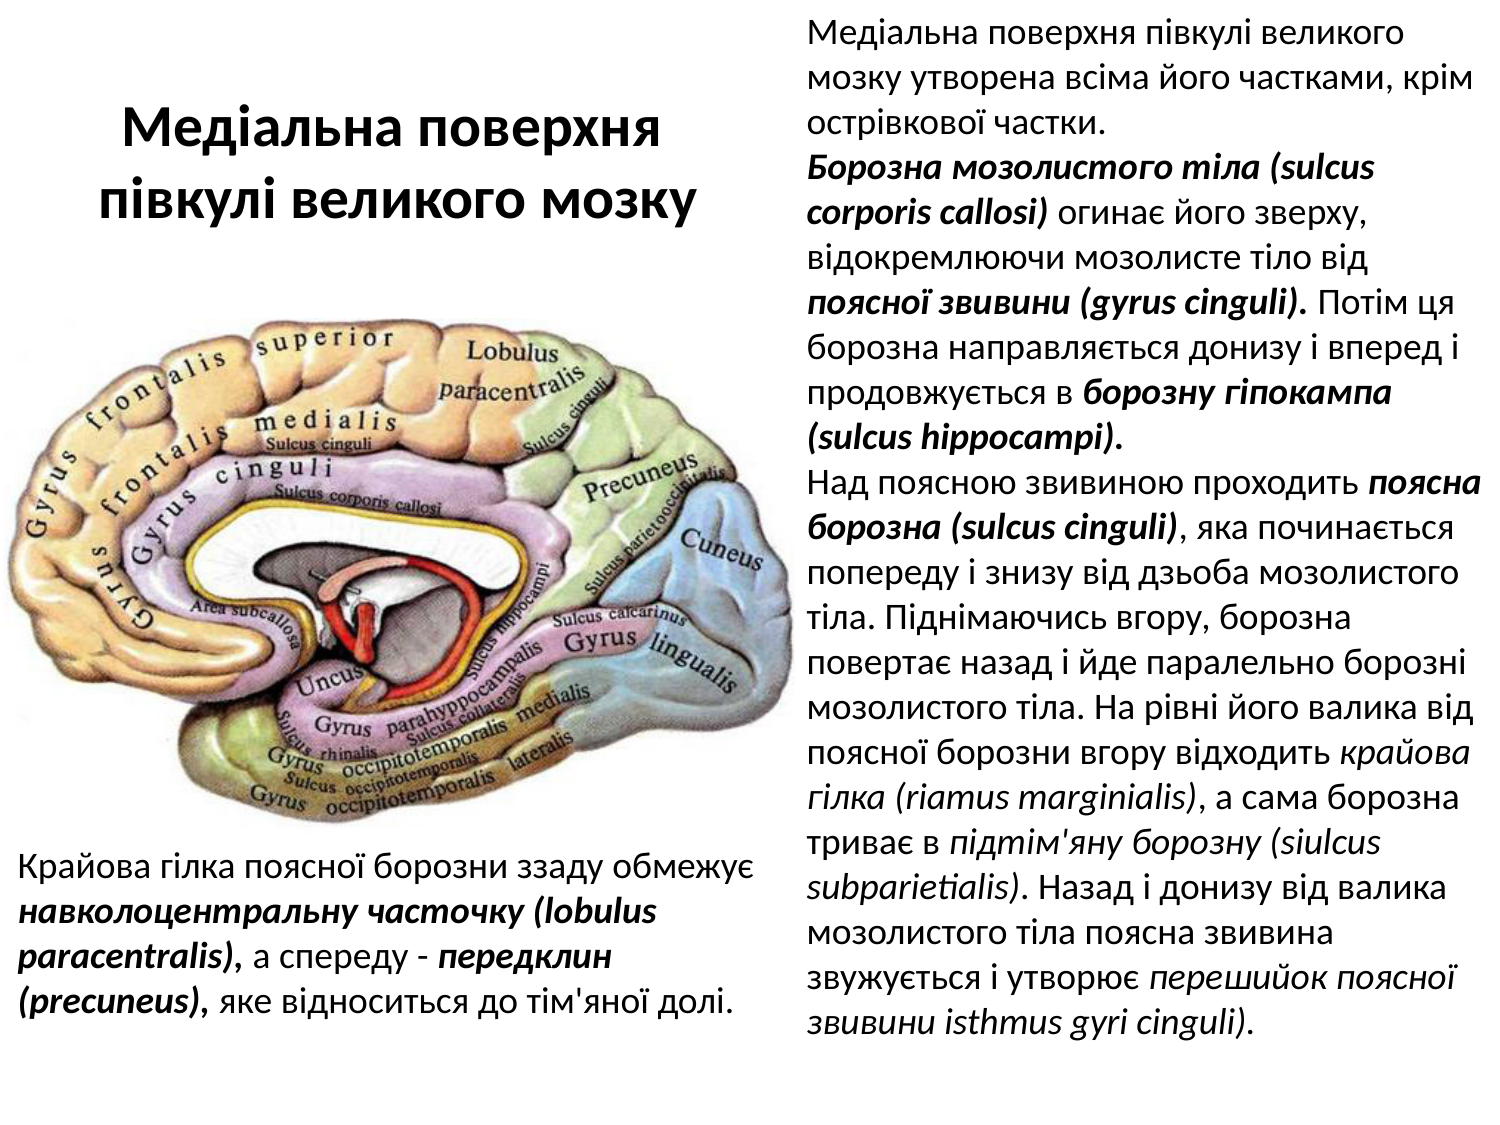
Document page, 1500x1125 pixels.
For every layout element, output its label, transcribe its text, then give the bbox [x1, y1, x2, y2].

title Медіальна поверхня півкулі великого мозку [3, 78, 791, 239]
text_box Крайова гілка поясної борозни ззаду обмежує навколоцентральну часточку (lobulus paracentralis), а спереду - передклин (precuneus), яке відноситься до тім'яної долі. [3, 842, 792, 1029]
text_box Медіальна поверхня півкулі великого мозку утворена всіма його частками, крім острівкової частки. Борозна мозолистого тіла (sulcus corporis callosi) огинає його зверху, відокремлюючи мозолисте тіло від поясної звивини (gyrus cinguli). Потім ця борозна направляється донизу і вперед і продовжується в борозну гіпокампа (sulcus hippocampi). Над поясною звивиною проходить поясна борозна (sulcus cinguli), яка починається попереду і знизу від дзьоба мозолистого тіла. Піднімаючись вгору, борозна повертає назад і йде паралельно борозні мозолистого тіла. На рівні його валика від поясної борозни вгору відходить крайова гілка (riamus marginialis), а сама борозна триває в підтім'яну борозну (siulcus subparietialis). Назад і донизу від валика мозолистого тіла поясна звивина звужується і утворює перешийок поясної звивини isthmus gyri cinguli). [791, 0, 1500, 1050]
picture [2, 318, 795, 834]
